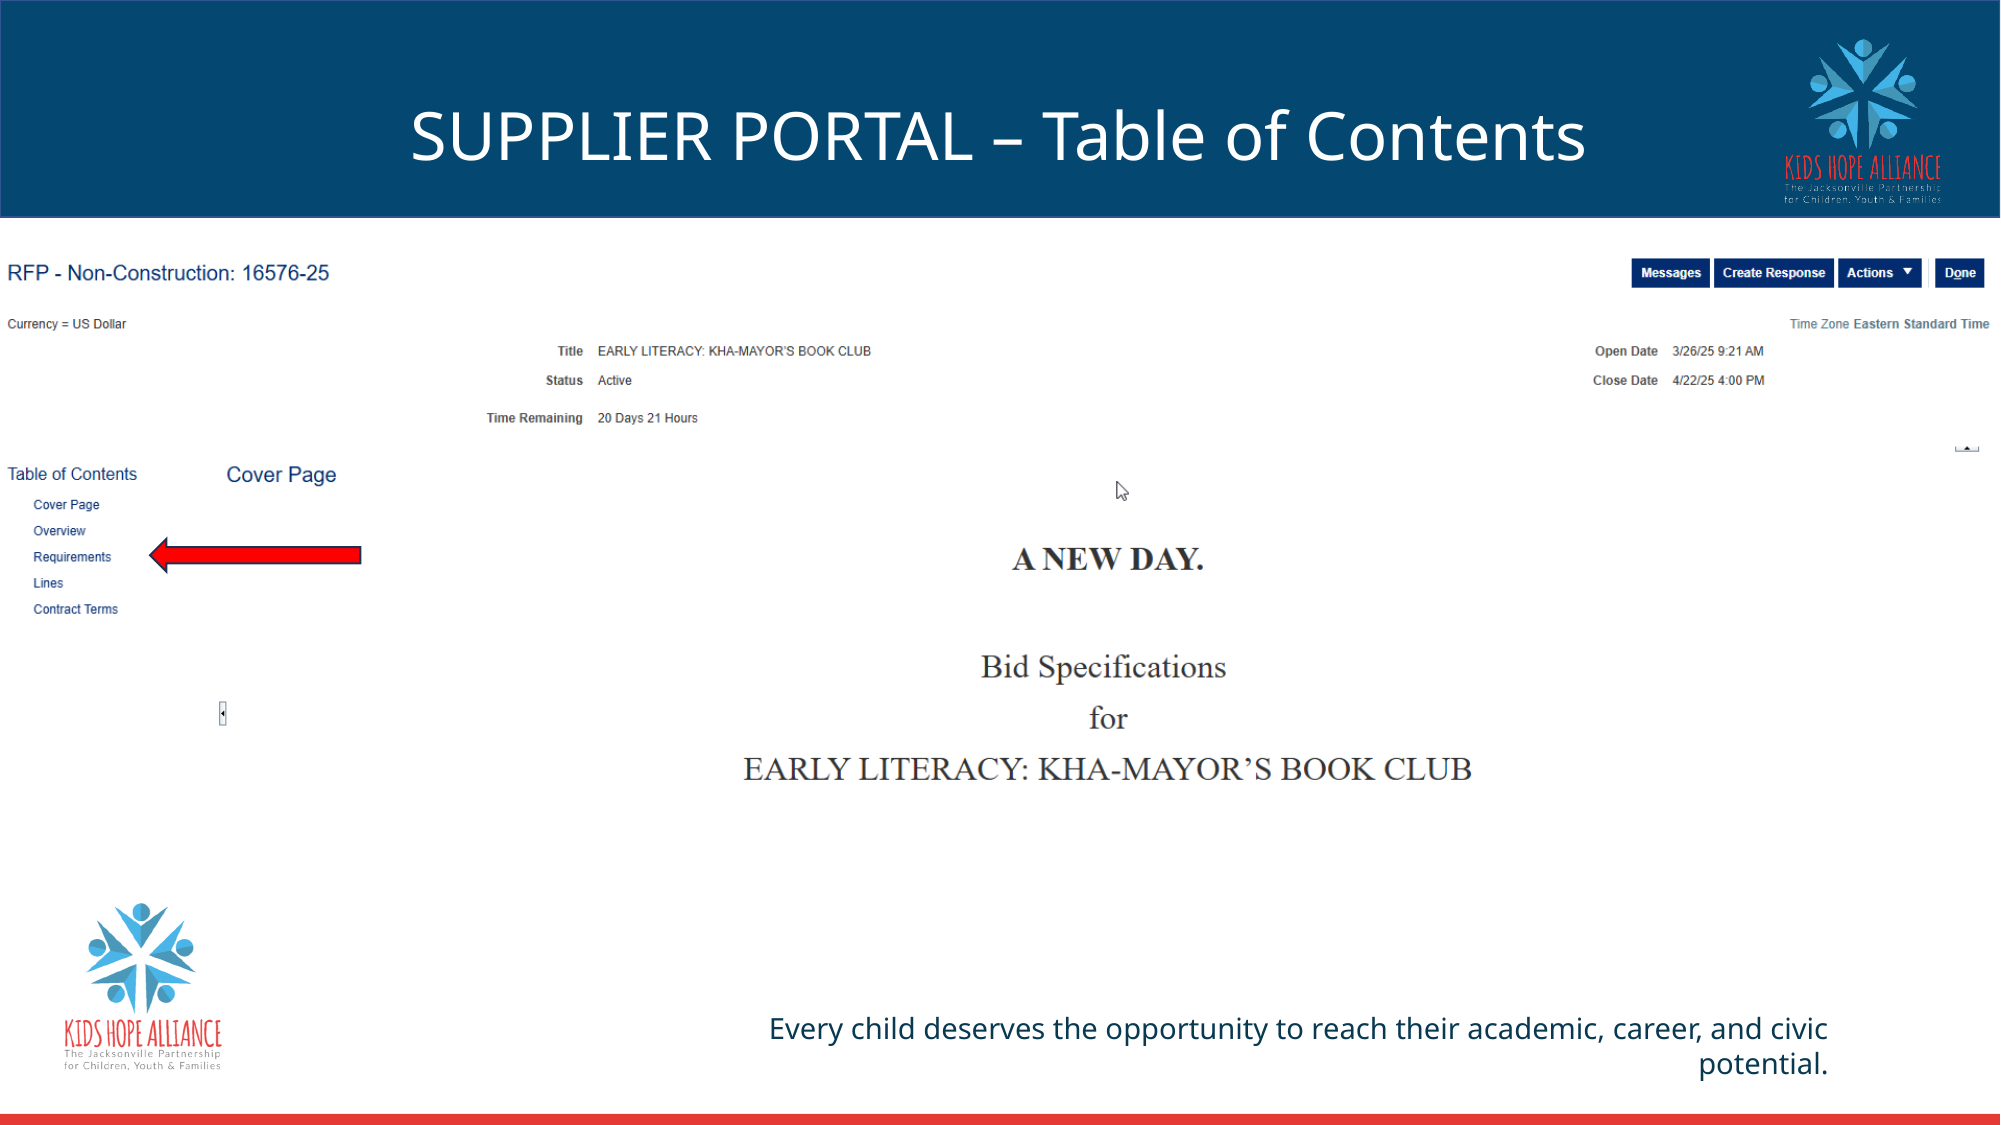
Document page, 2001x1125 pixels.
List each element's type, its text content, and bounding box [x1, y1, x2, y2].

picture [35, 877, 257, 1104]
picture [0, 248, 2000, 876]
title SUPPLIER PORTAL – Table of Contents [137, 59, 1863, 218]
